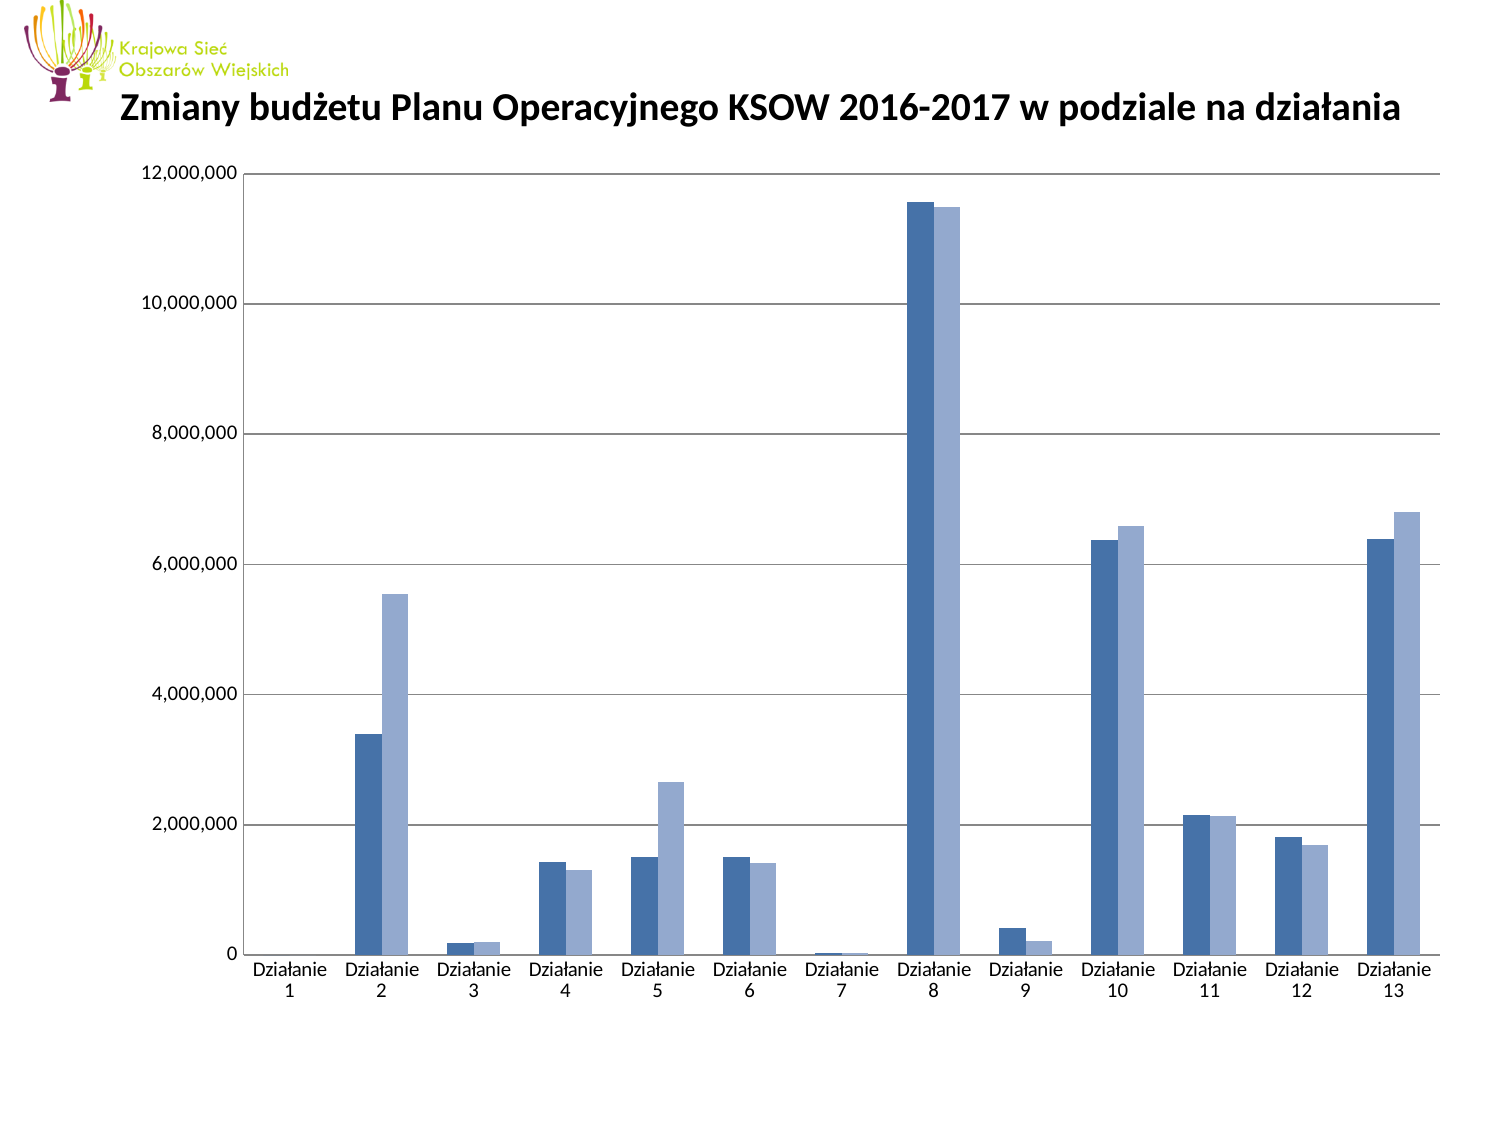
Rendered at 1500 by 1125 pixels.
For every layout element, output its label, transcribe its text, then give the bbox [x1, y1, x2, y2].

text_box Zmiany budżetu Planu Operacyjnego KSOW 2016-2017 w podziale na działania [76, 73, 1447, 136]
picture [24, 0, 288, 102]
chart [76, 138, 1474, 1083]
